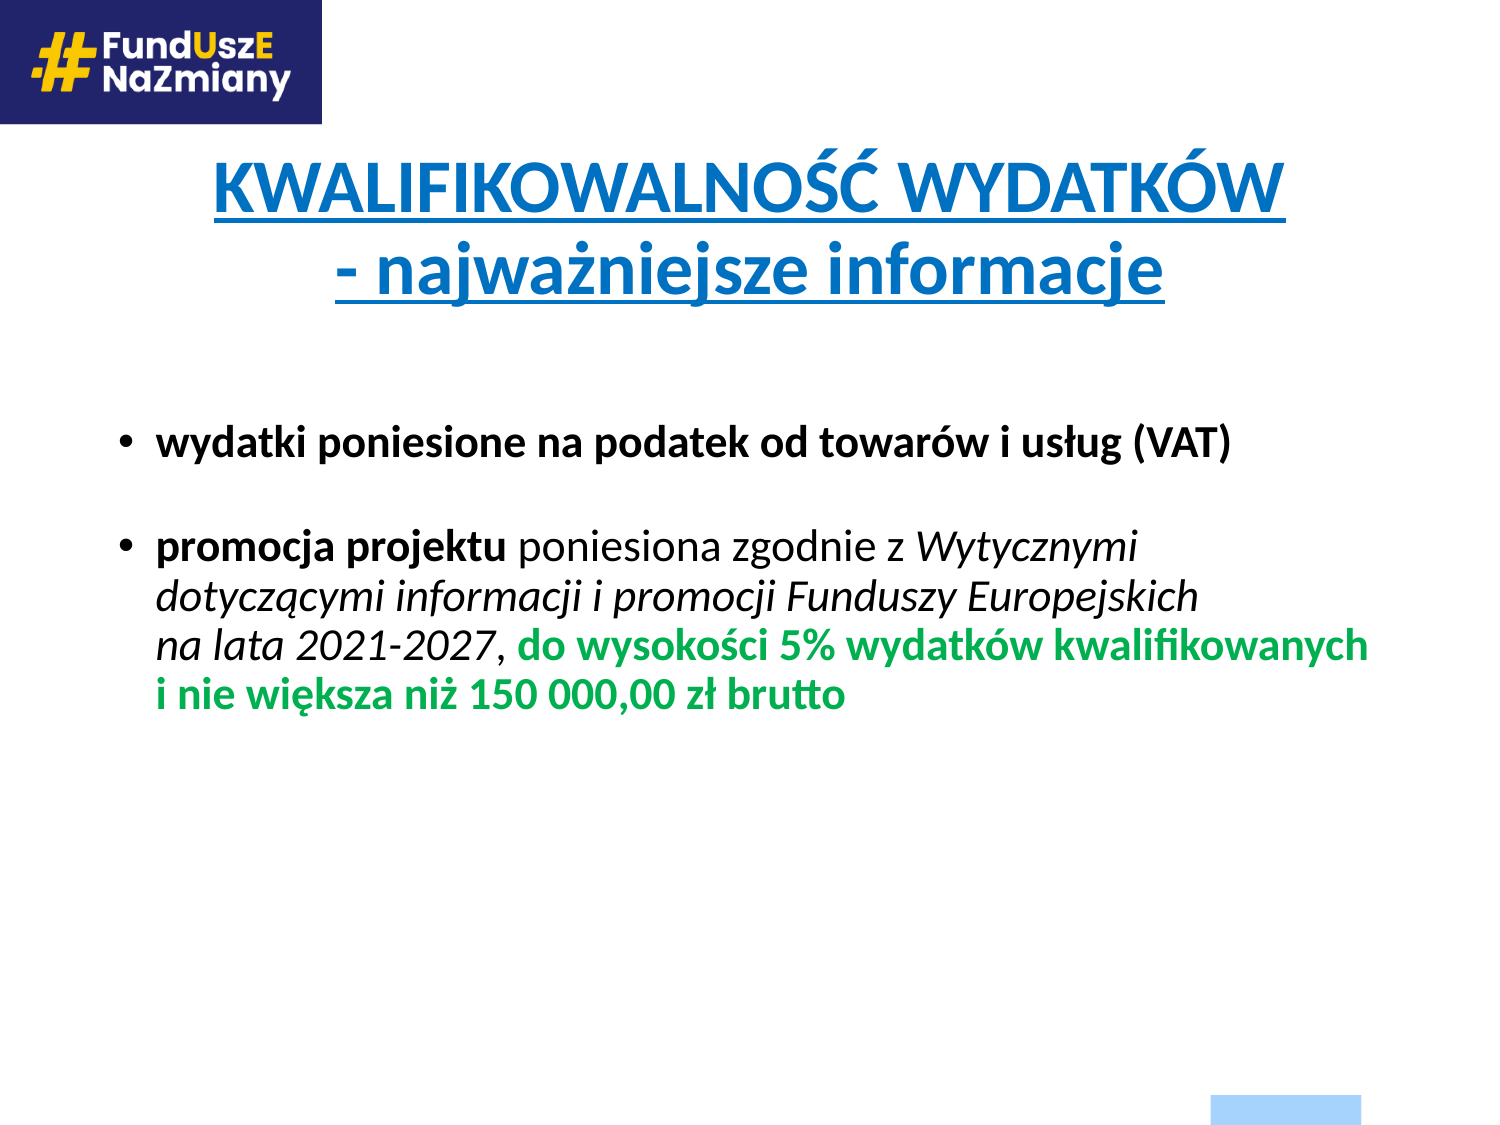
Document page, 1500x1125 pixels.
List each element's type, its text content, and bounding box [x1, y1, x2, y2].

title KWALIFIKOWALNOŚĆ WYDATKÓW - najważniejsze informacje [103, 139, 1397, 319]
picture [0, 0, 1500, 1125]
list wydatki poniesione na podatek od towarów i usług (VAT) promocja projektu poniesiona zgodnie z Wytycznymi dotyczącymi informacji i promocji Funduszy Europejskich na lata 2021-2027, do wysokości 5% wydatków kwalifikowanych i nie większa niż 150 000,00 zł brutto [103, 337, 1397, 1048]
